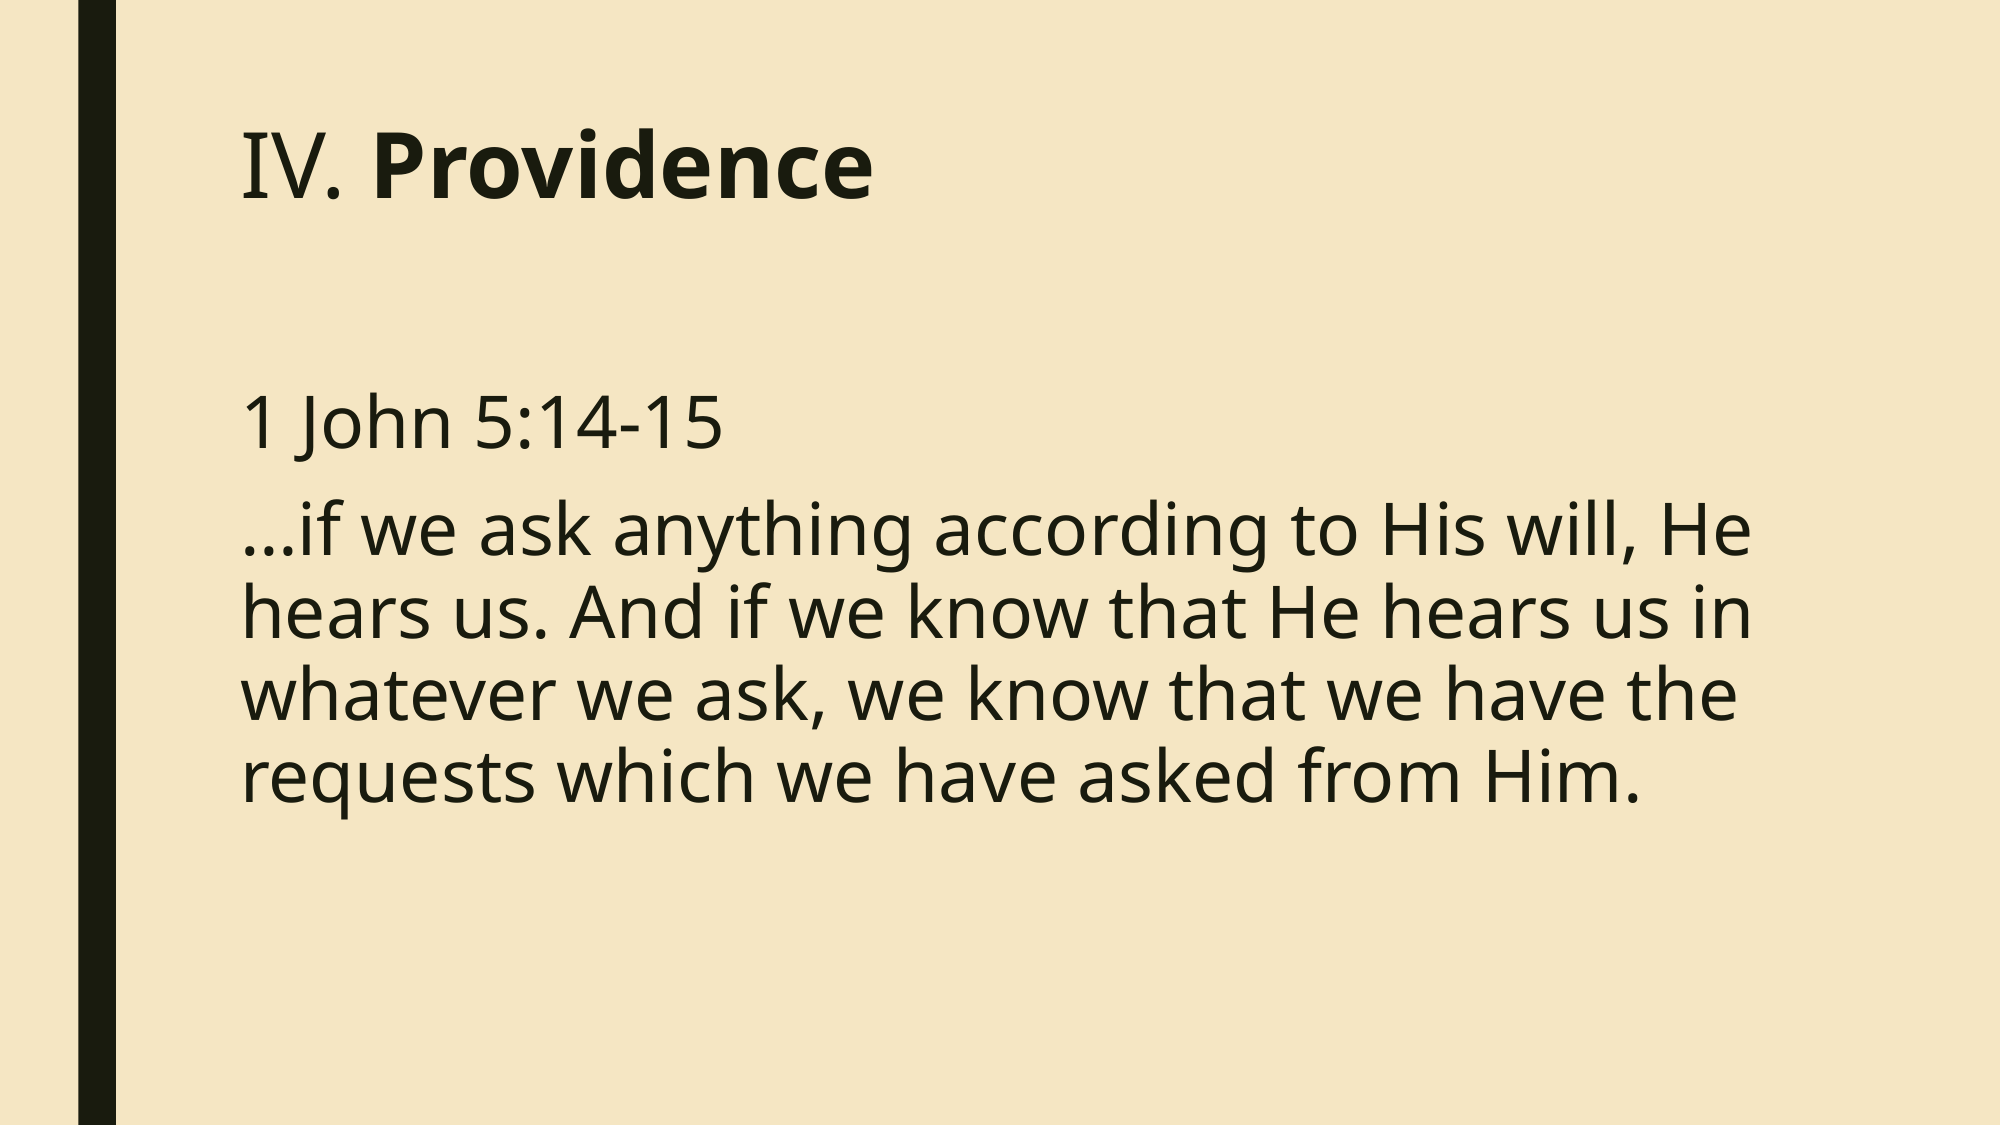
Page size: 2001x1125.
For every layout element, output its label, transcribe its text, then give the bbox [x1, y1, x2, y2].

list 1 John 5:14-15 …if we ask anything according to His will, He hears us. And if we know that He hears us in whatever we ask, we know that we have the requests which we have asked from Him. [225, 375, 1800, 963]
title IV. Providence [225, 112, 1800, 357]
